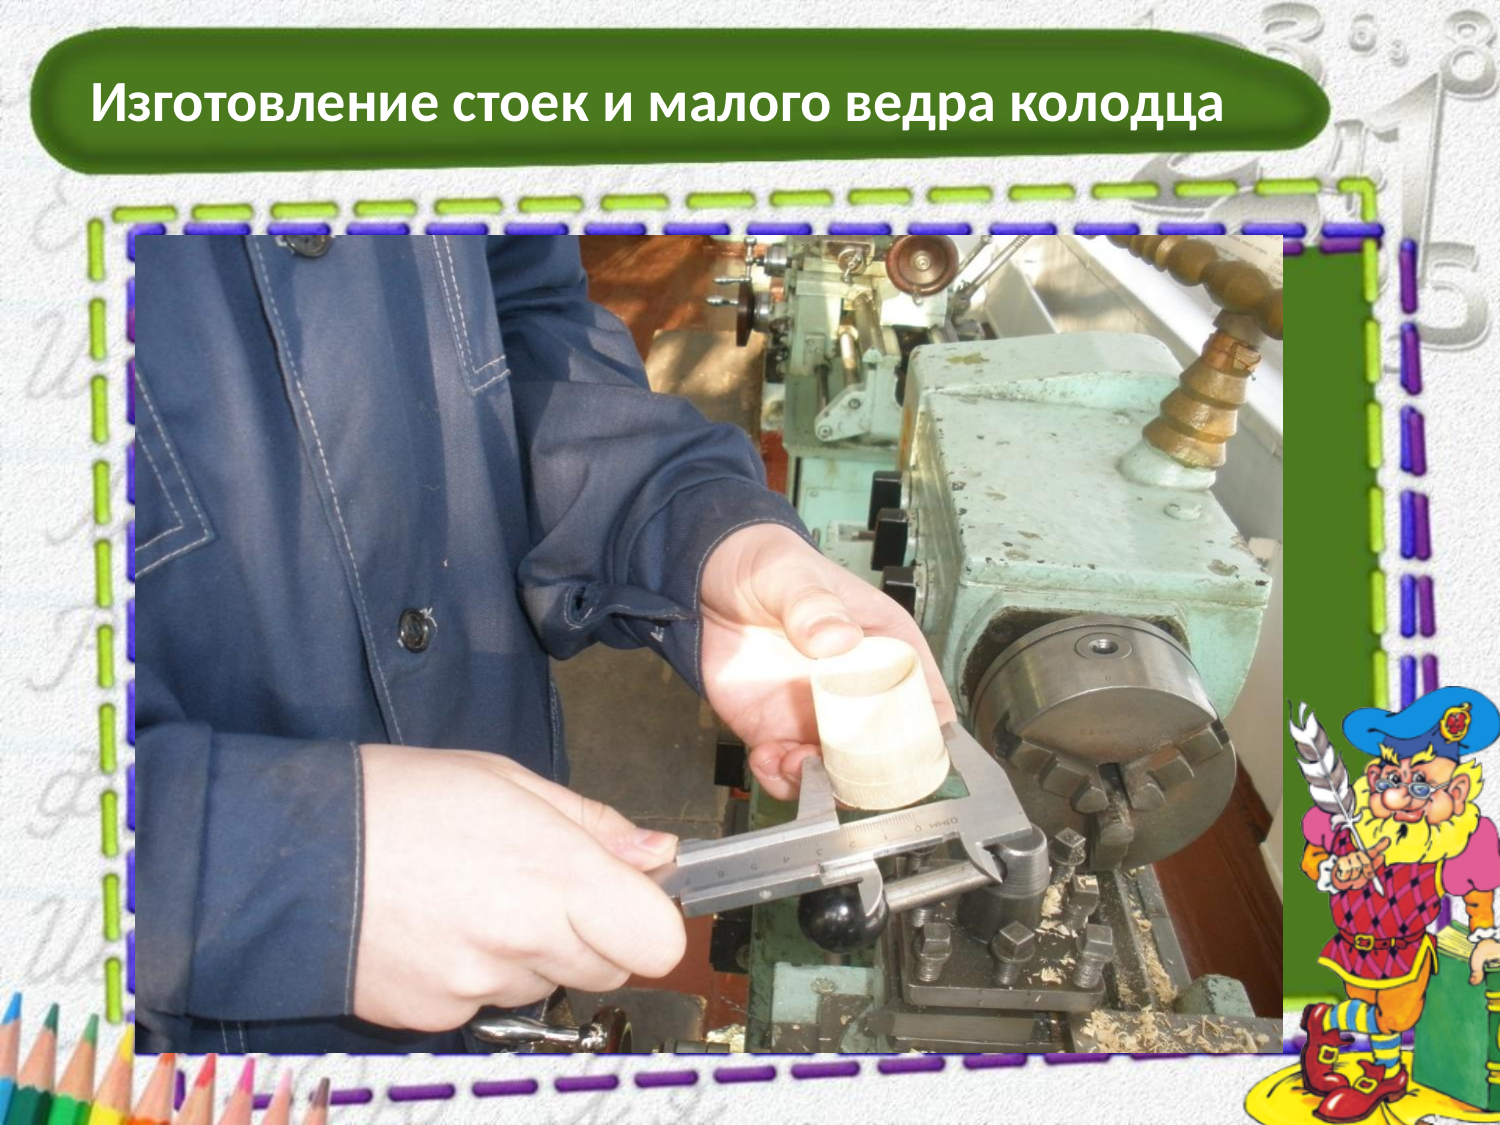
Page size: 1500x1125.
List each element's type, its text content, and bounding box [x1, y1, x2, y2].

picture [0, 0, 1500, 1125]
title Изготовление стоек и малого ведра колодца [75, 24, 1317, 172]
